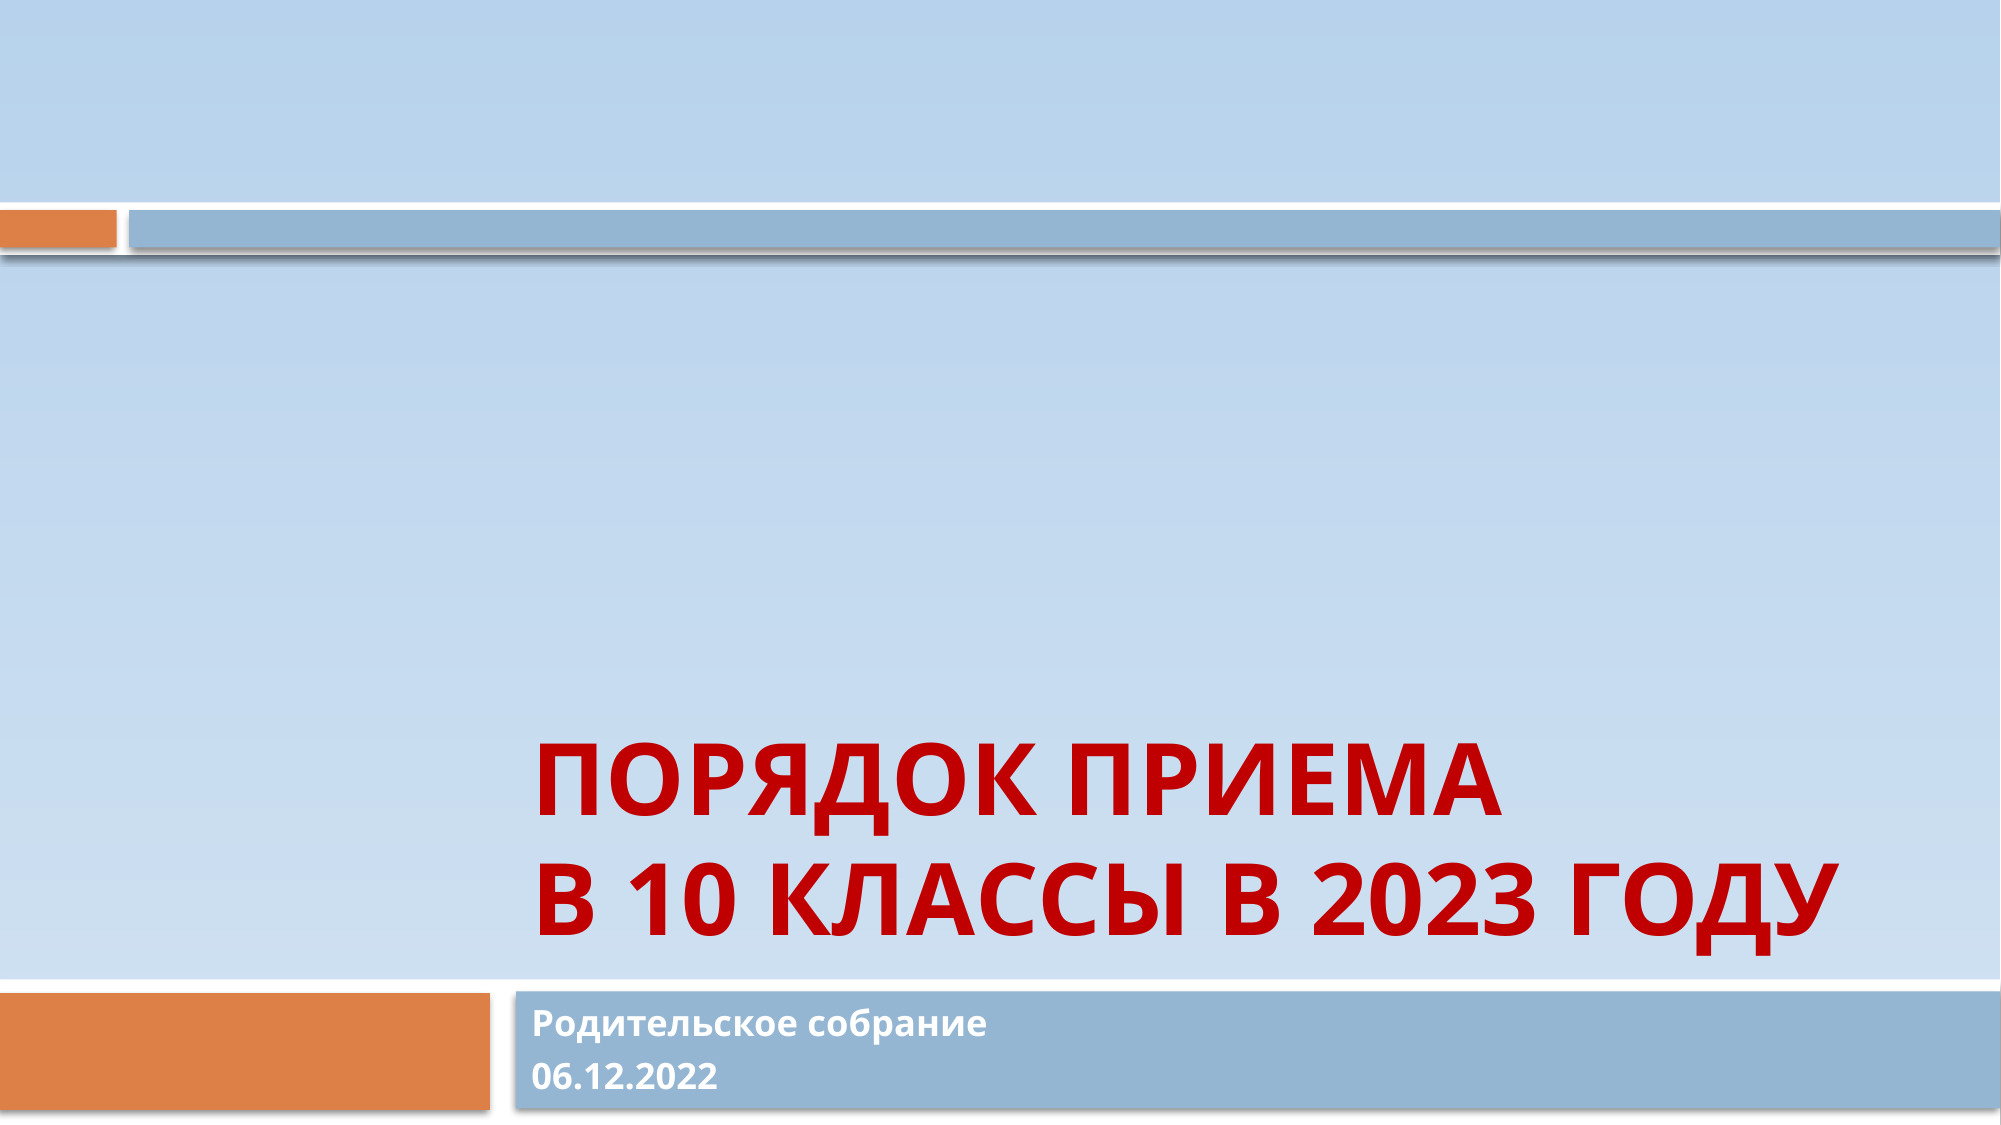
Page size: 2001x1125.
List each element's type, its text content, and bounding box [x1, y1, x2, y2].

subtitle Родительское собрание 06.12.2022 [516, 992, 1984, 1105]
title порядок приема в 10 классы в 2023 году [516, 662, 1934, 963]
